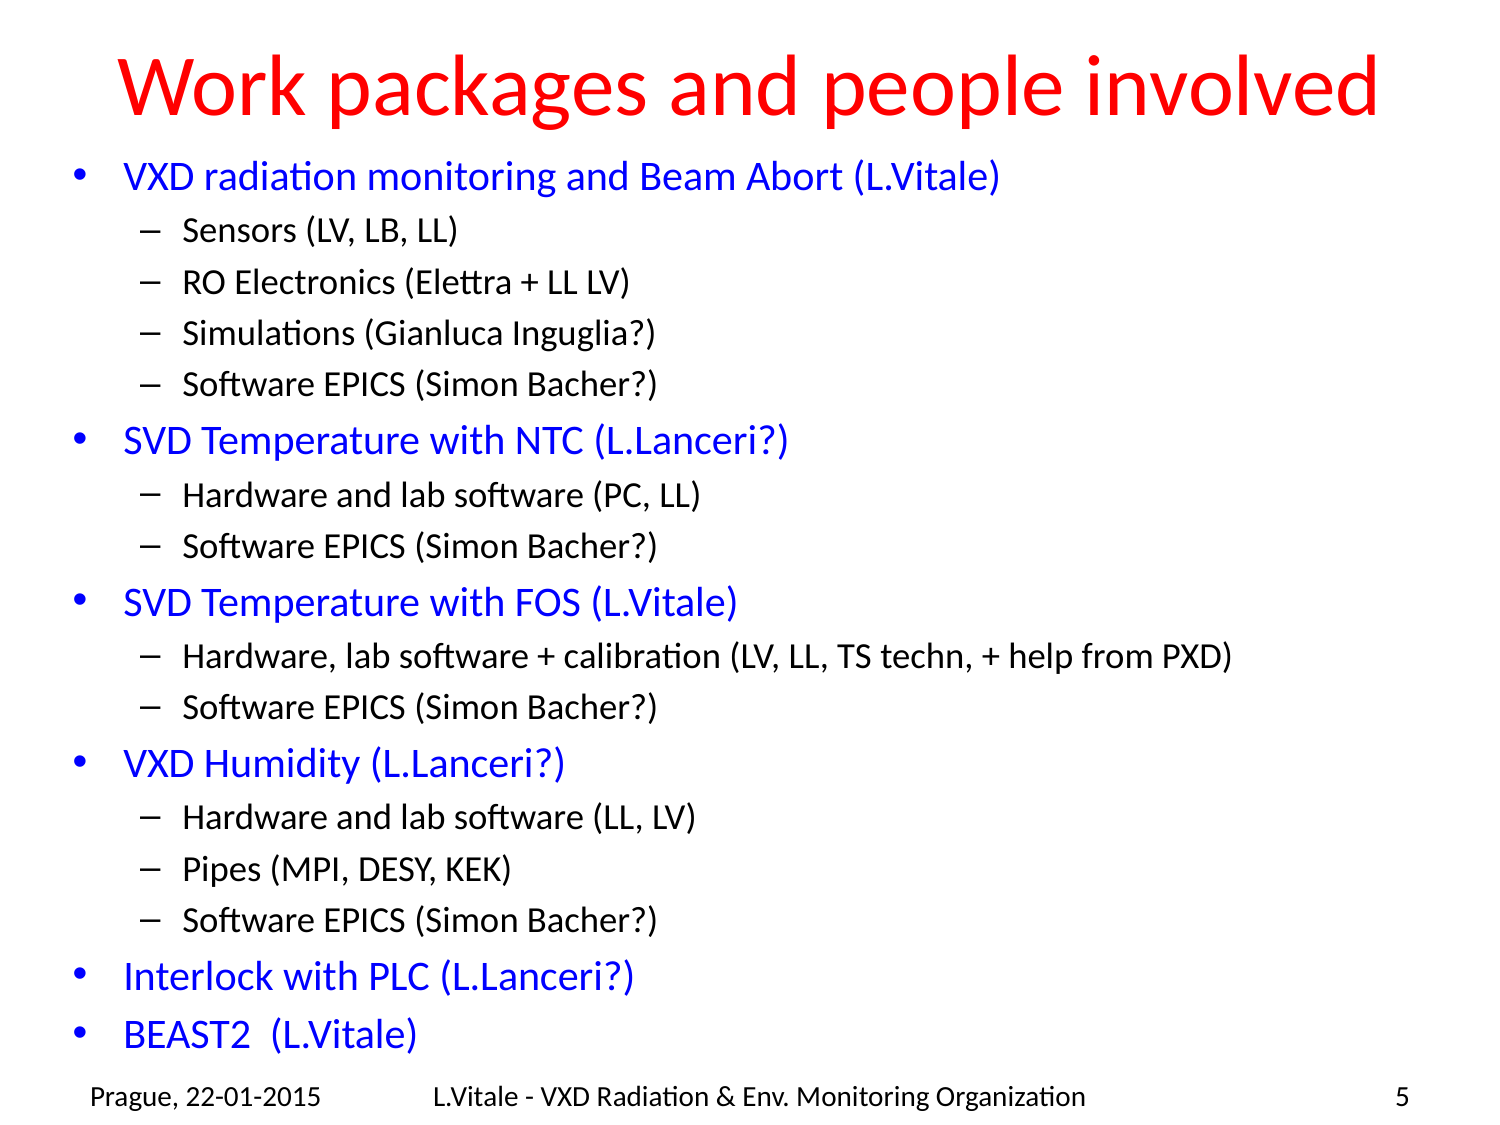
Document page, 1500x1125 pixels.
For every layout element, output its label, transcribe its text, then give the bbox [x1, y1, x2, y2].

slide_number 5 [1206, 1065, 1425, 1125]
footer L.Vitale - VXD Radiation & Env. Monitoring Organization [377, 1065, 1143, 1125]
list VXD radiation monitoring and Beam Abort (L.Vitale) Sensors (LV, LB, LL) RO Electronics (Elettra + LL LV) Simulations (Gianluca Inguglia?) Software EPICS (Simon Bacher?) SVD Temperature with NTC (L.Lanceri?) Hardware and lab software (PC, LL) Software EPICS (Simon Bacher?) SVD Temperature with FOS (L.Vitale) Hardware, lab software + calibration (LV, LL, TS techn, + help from PXD) Software EPICS (Simon Bacher?) VXD Humidity (L.Lanceri?) Hardware and lab software (LL, LV) Pipes (MPI, DESY, KEK) Software EPICS (Simon Bacher?) Interlock with PLC (L.Lanceri?) BEAST2 (L.Vitale) [57, 141, 1454, 1066]
title Work packages and people involved [75, 20, 1425, 141]
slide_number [75, 1065, 360, 1125]
